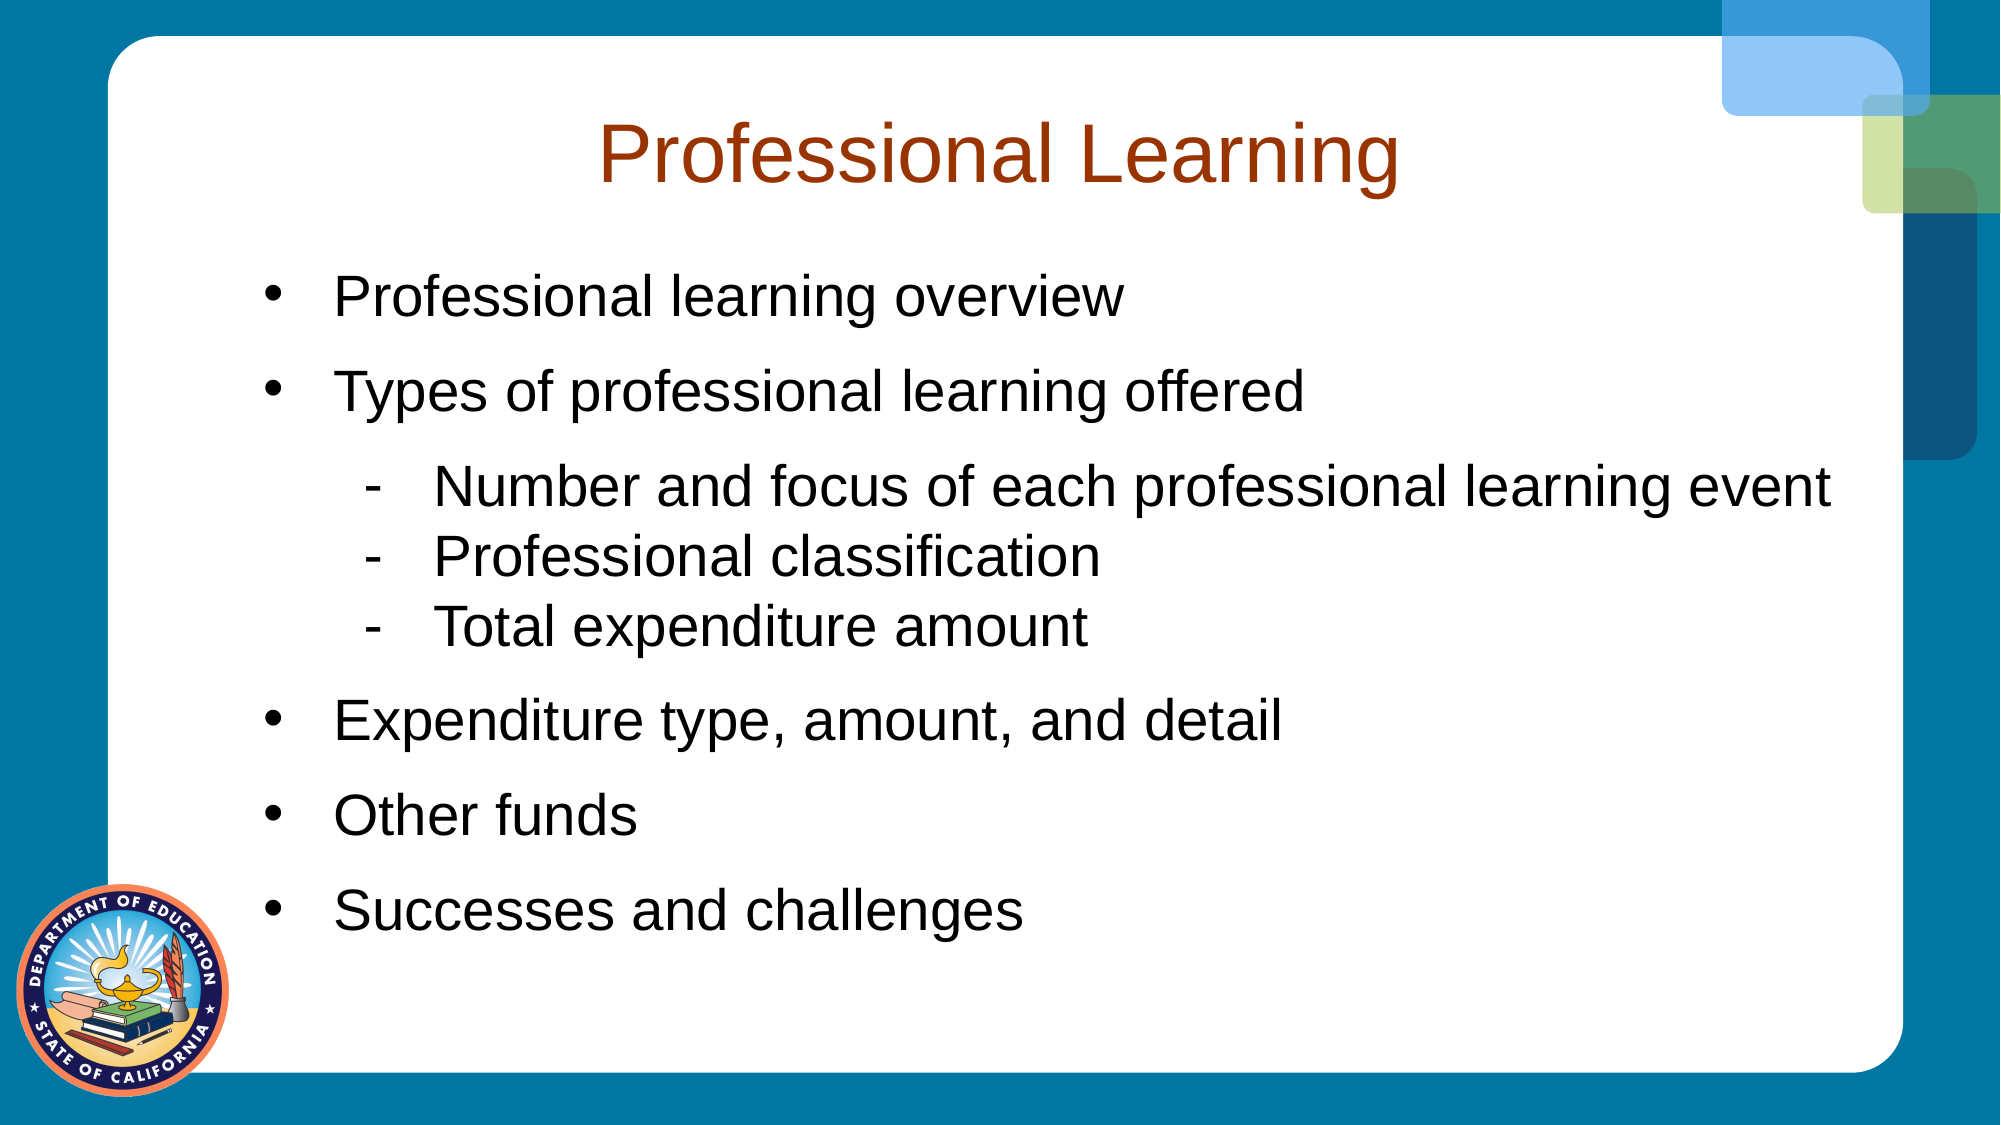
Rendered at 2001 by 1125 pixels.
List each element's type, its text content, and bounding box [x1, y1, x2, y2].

picture [17, 884, 229, 1096]
list Professional learning overview Types of professional learning offered Number and focus of each professional learning event Professional classification Total expenditure amount Expenditure type, amount, and detail Other funds Successes and challenges [222, 252, 1883, 1066]
title Professional Learning [222, 59, 1778, 252]
